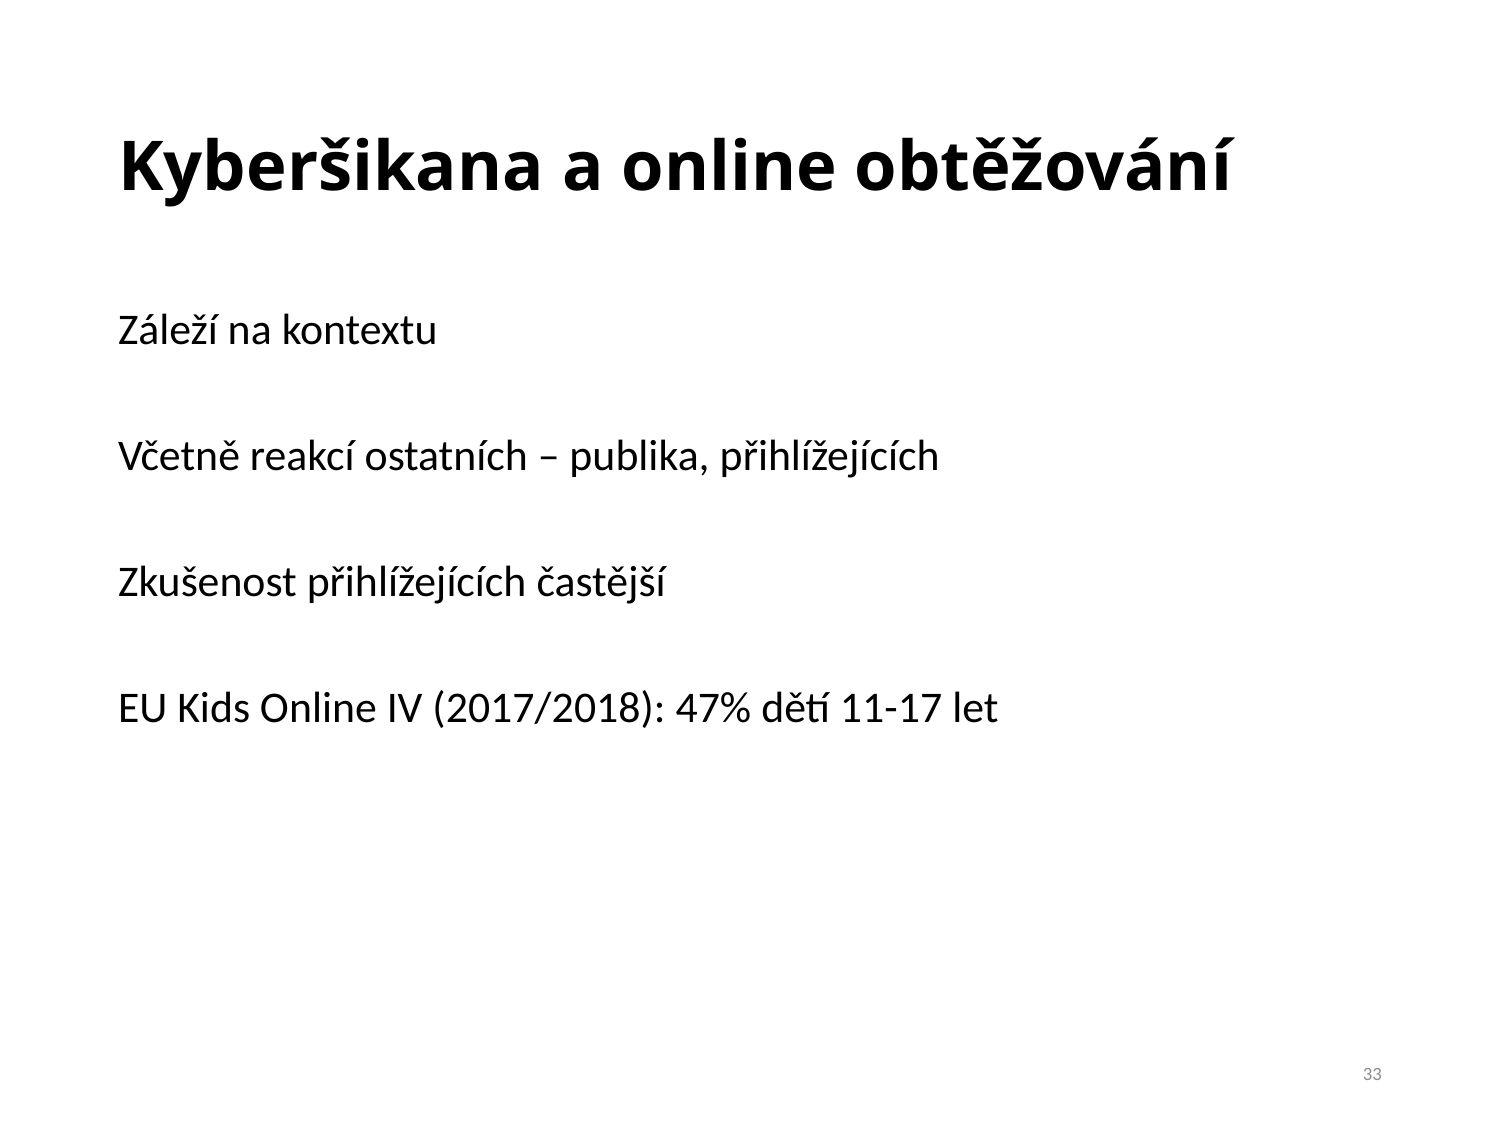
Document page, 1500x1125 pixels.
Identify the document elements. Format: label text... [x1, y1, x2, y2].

title Kyberšikana a online obtěžování [103, 59, 1397, 278]
list Záleží na kontextu Včetně reakcí ostatních – publika, přihlížejících Zkušenost přihlížejících častější EU Kids Online IV (2017/2018): 47% dětí 11-17 let [103, 299, 1397, 1014]
slide_number 33 [1059, 1042, 1397, 1103]
